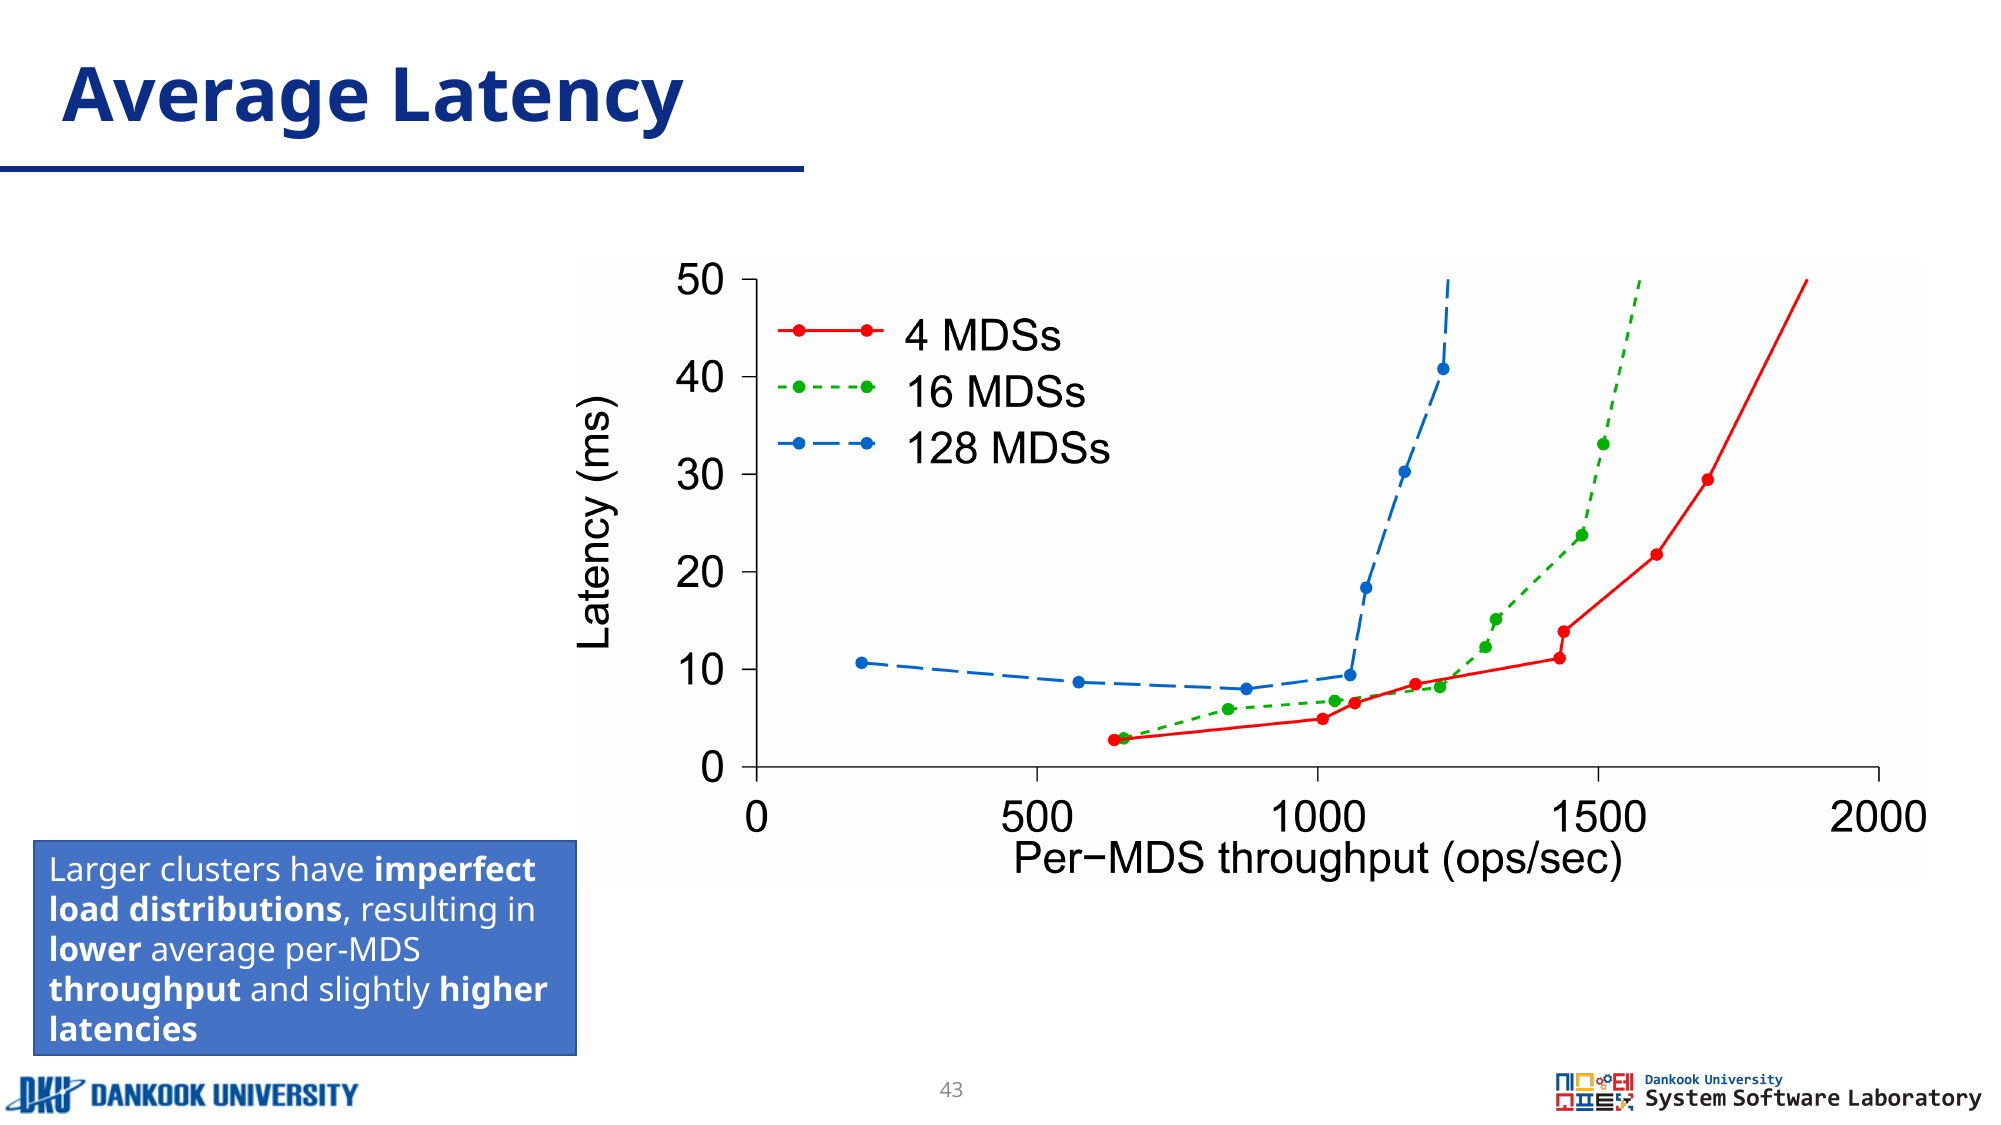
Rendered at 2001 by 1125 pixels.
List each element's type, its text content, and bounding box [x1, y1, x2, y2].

slide_number 43 [726, 1067, 1177, 1116]
text_box Larger clusters have imperfect load distributions, resulting in lower average per-MDS throughput and slightly higher latencies [33, 840, 577, 1056]
picture [5, 1076, 359, 1114]
picture [1548, 1064, 2001, 1125]
title Average Latency [47, 36, 1423, 148]
picture [575, 262, 1926, 882]
